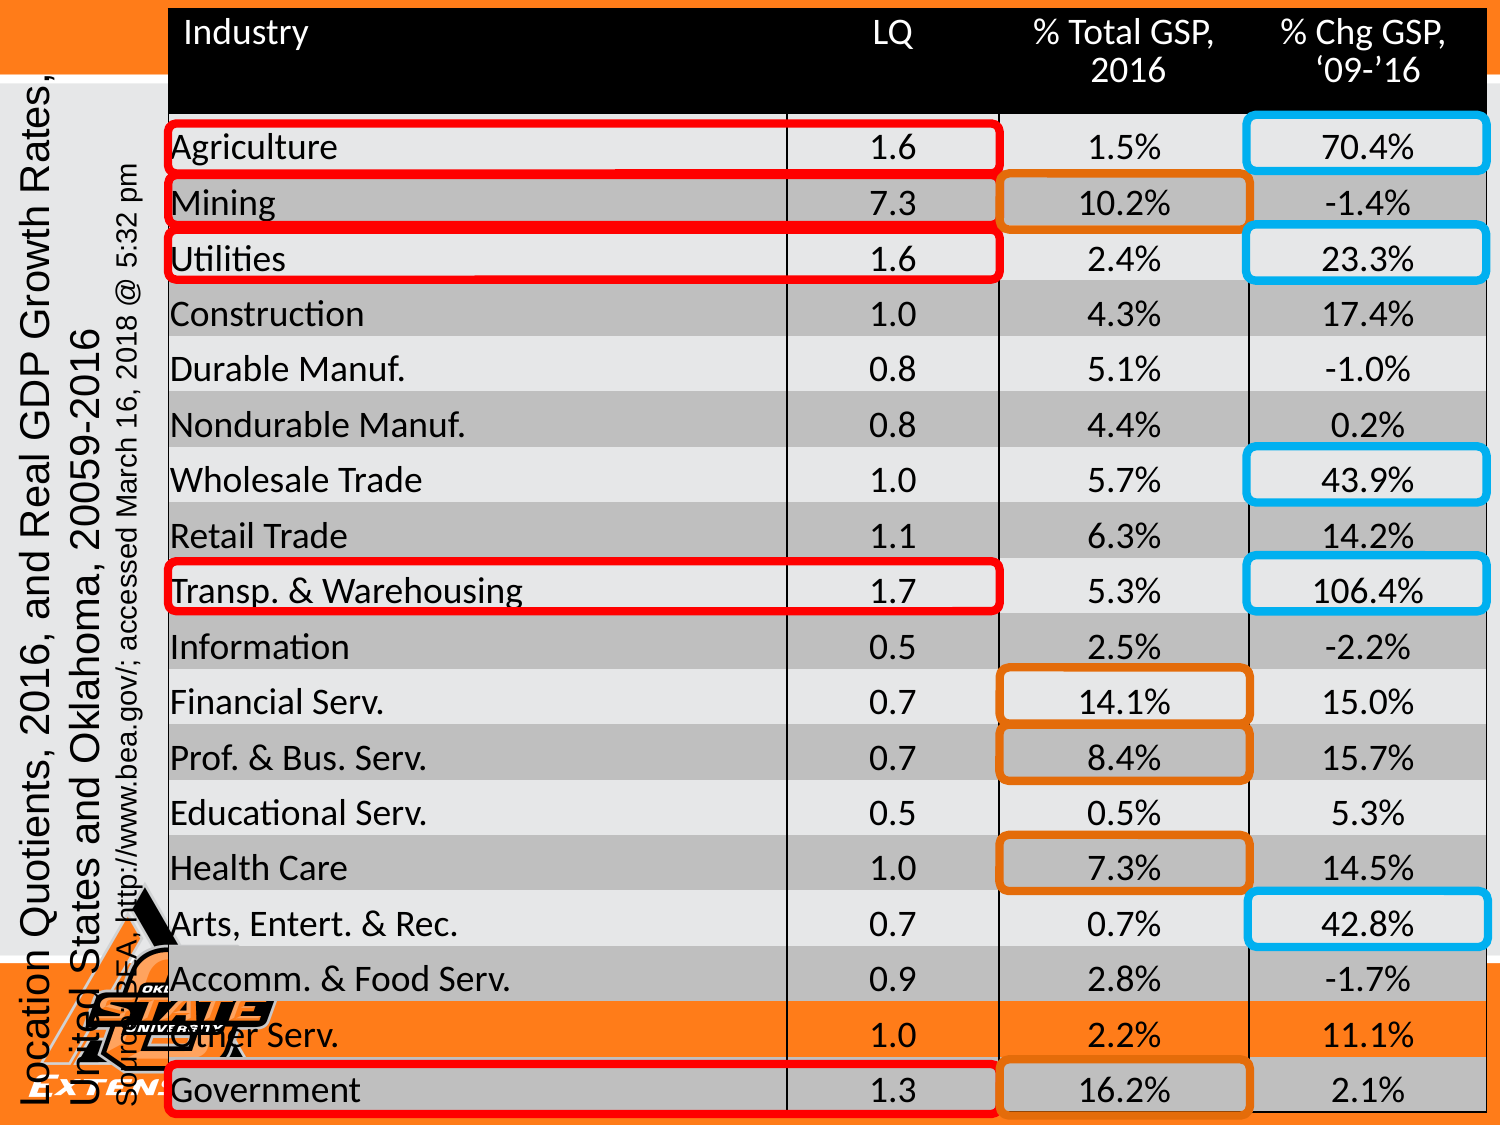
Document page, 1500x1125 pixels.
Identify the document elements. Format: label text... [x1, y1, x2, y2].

text_box Location Quotients, 2016, and Real GDP Growth Rates, United States and Oklahoma, 20059-2016 Source: BEA, http://www.bea.gov/; accessed March 16, 2018 @ 5:32 pm [0, 0, 167, 1123]
picture [0, 0, 1500, 1125]
table_cell -1.7% [1255, 956, 1486, 1001]
table_header % Total GSP, 2016 [1000, 10, 1248, 114]
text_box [999, 173, 1251, 1116]
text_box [167, 123, 1001, 1115]
table_header LQ [787, 10, 998, 114]
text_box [1245, 114, 1489, 948]
table_cell 2.1% [1255, 1057, 1486, 1111]
table_cell Agriculture [169, 114, 786, 121]
table_header Industry [169, 10, 787, 114]
table_cell 1.6 [788, 114, 998, 120]
table_cell 11.1% [1255, 1001, 1486, 1057]
table_cell 1.5% [1000, 114, 1244, 169]
table_header % Chg GSP, ‘09-’16 [1250, 10, 1486, 113]
